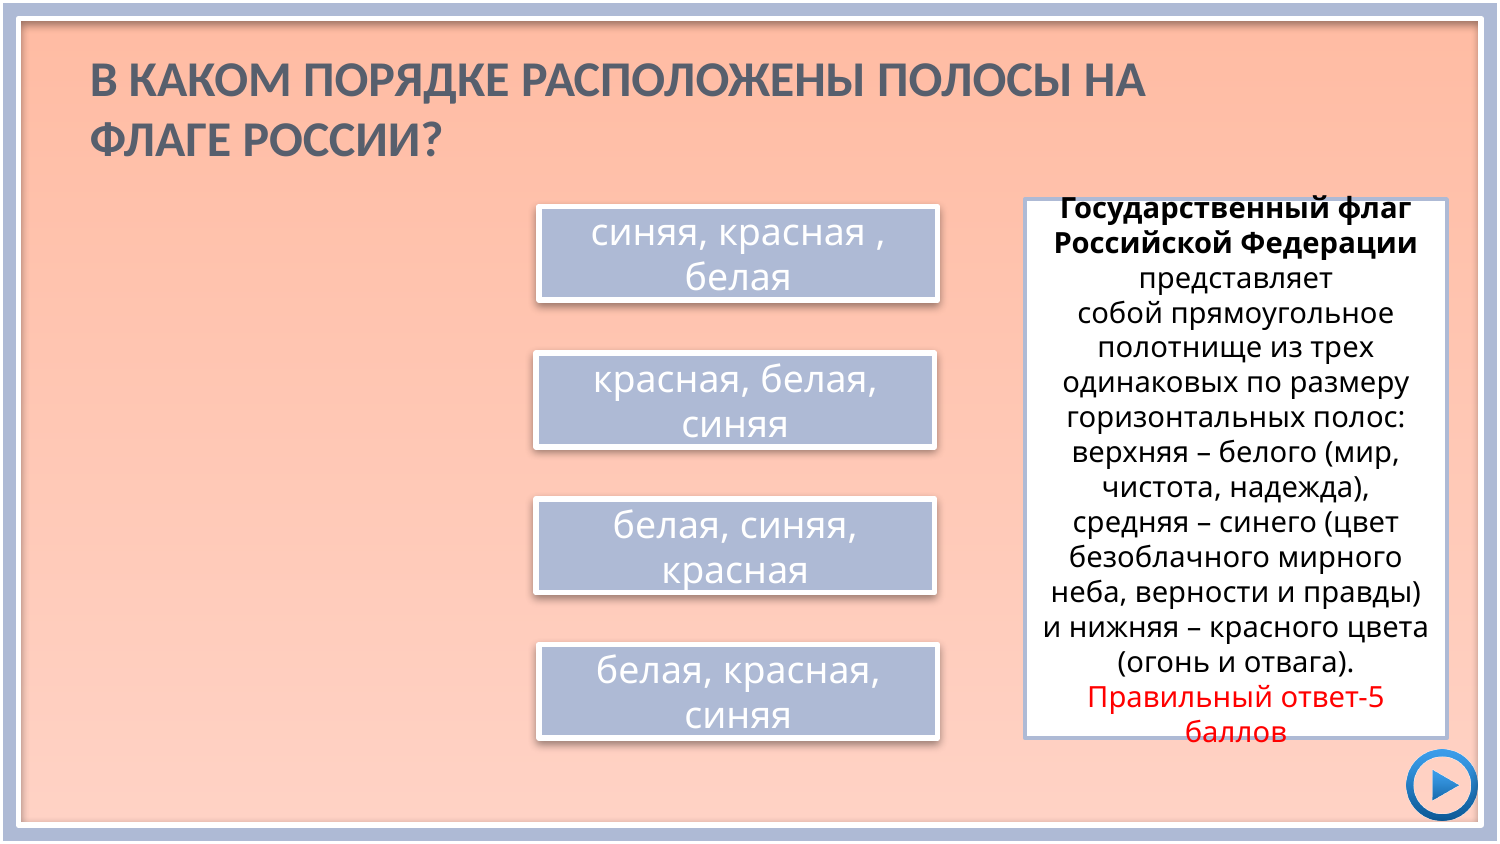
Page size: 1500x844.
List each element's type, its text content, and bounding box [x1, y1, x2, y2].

text_box белая, синяя, красная [533, 496, 937, 595]
text_box Государственный флаг Российской Федерации представляет собой прямоугольное полотнище из трех одинаковых по размеру горизонтальных полос: верхняя – белого (мир, чистота, надежда), средняя – синего (цвет безоблачного мирного неба, верности и правды) и нижняя – красного цвета (огонь и отвага). Правильный ответ-5 баллов [1023, 197, 1449, 740]
text_box красная, белая, синяя [533, 350, 937, 450]
text_box белая, красная, синяя [536, 642, 940, 741]
picture [1405, 749, 1478, 822]
text_box синяя, красная , белая [536, 204, 940, 303]
text_box [0, 0, 1500, 844]
title В каком порядке расположены полосы на флаге России? [75, 33, 1300, 175]
